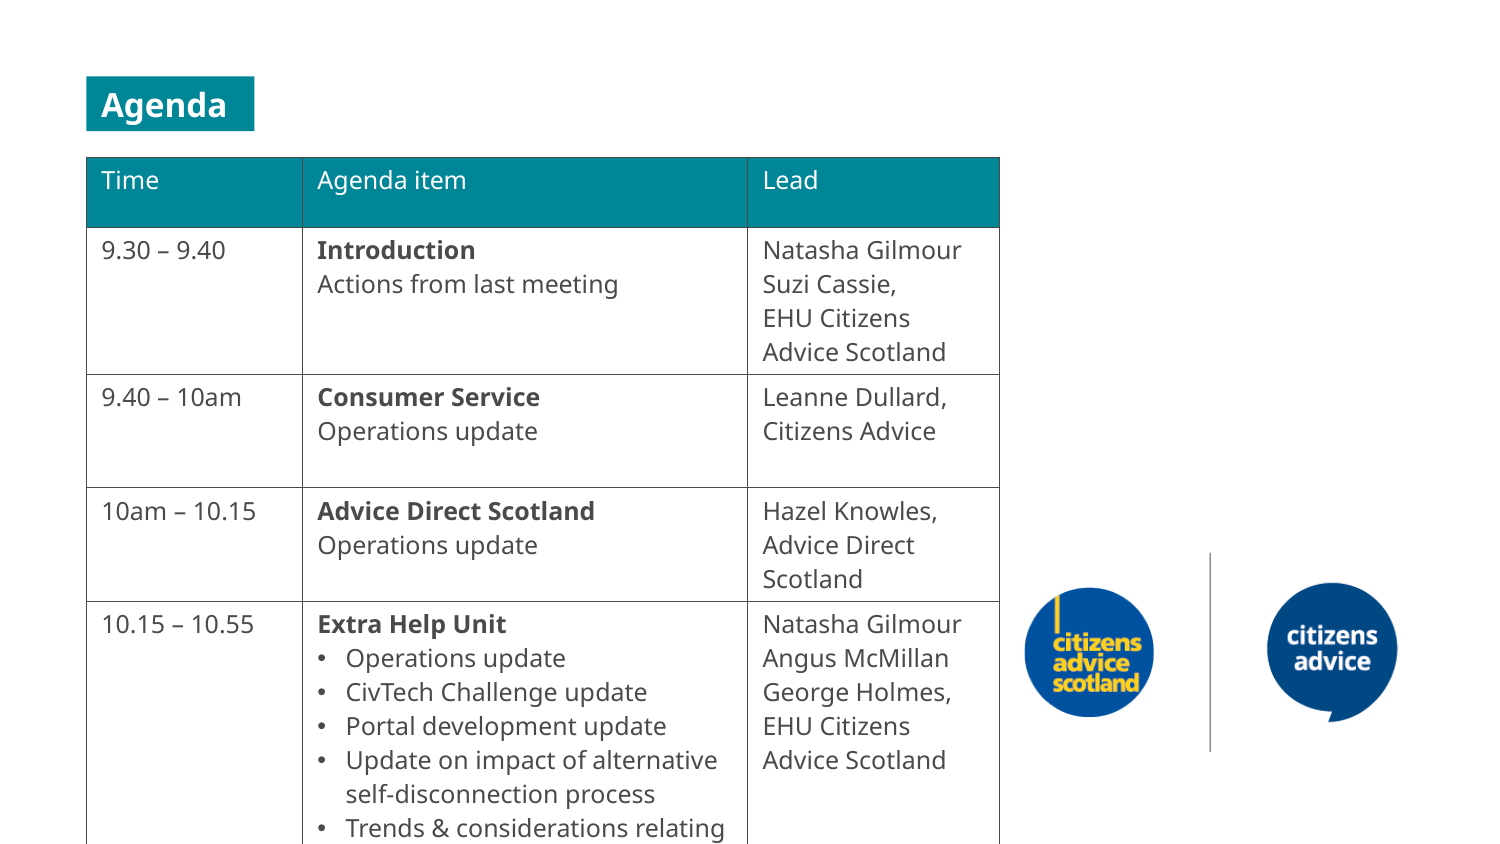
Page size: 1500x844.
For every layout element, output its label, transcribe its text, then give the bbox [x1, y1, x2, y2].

table_header Time [87, 158, 302, 227]
table_cell Introduction Actions from last meeting [303, 228, 747, 374]
table_header Lead [748, 158, 999, 227]
table_cell Natasha Gilmour Suzi Cassie, EHU Citizens Advice Scotland [748, 228, 999, 374]
table_cell Hazel Knowles, Advice Direct Scotland [748, 488, 999, 601]
text_box Agenda [86, 76, 255, 132]
table_cell Extra Help Unit Operations update CivTech Challenge update Portal development update Update on impact of alternative self-disconnection process Trends & considerations relating to the new Ofgem code of practice [303, 602, 747, 844]
table_cell Natasha Gilmour Angus McMillan George Holmes, EHU Citizens Advice Scotland [748, 602, 999, 844]
table_cell 10am – 10.15 [87, 488, 302, 601]
table_cell 9.40 – 10am [87, 375, 302, 487]
picture [1024, 552, 1399, 752]
table_header Agenda item [303, 158, 747, 227]
table_cell Leanne Dullard, Citizens Advice [748, 375, 999, 487]
table_cell Consumer Service Operations update [303, 375, 747, 487]
table_cell 9.30 – 9.40 [87, 228, 302, 374]
table_cell Advice Direct Scotland Operations update [303, 488, 747, 601]
table_cell 10.15 – 10.55 [87, 602, 302, 844]
